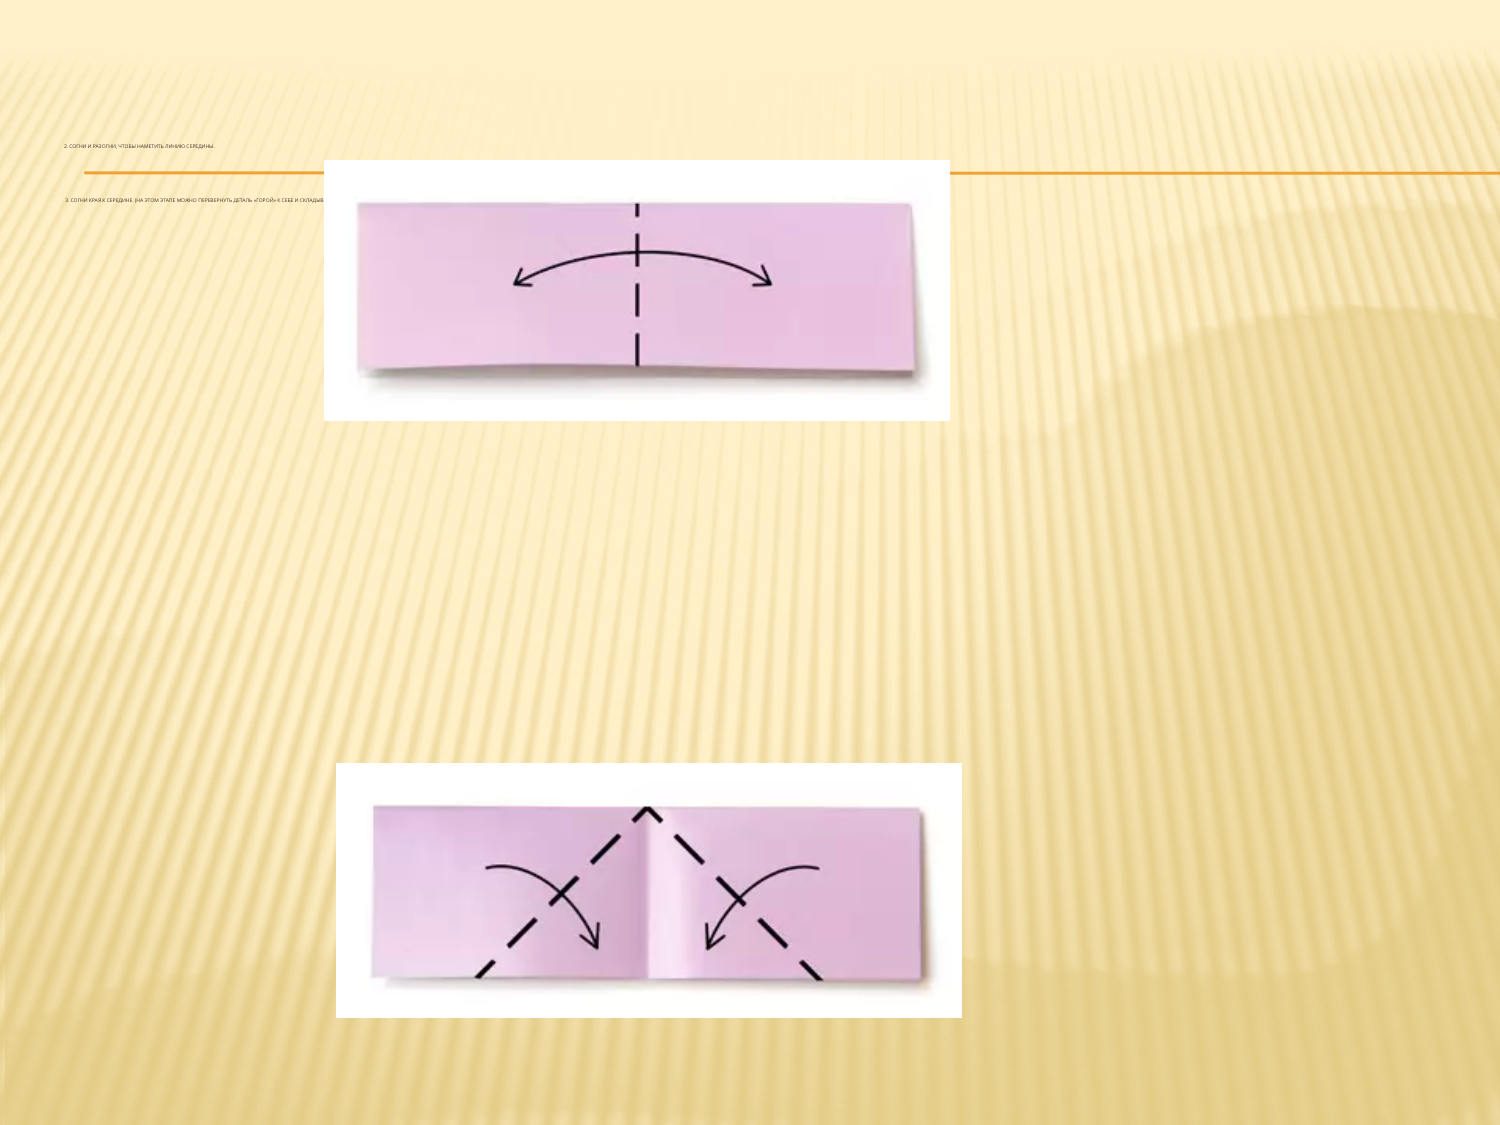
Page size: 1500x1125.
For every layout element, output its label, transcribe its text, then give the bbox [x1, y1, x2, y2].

title 2. Согни и разогни, чтобы наметить линию середины. 3. Согни края к середине. (На этом этапе можно перевернуть деталь «горой» к себе и складывать края к середине с другой стороны. Каждый может найти наиболее удобный для себя способ). [49, 75, 1475, 213]
picture [336, 762, 962, 1019]
picture [324, 160, 950, 421]
